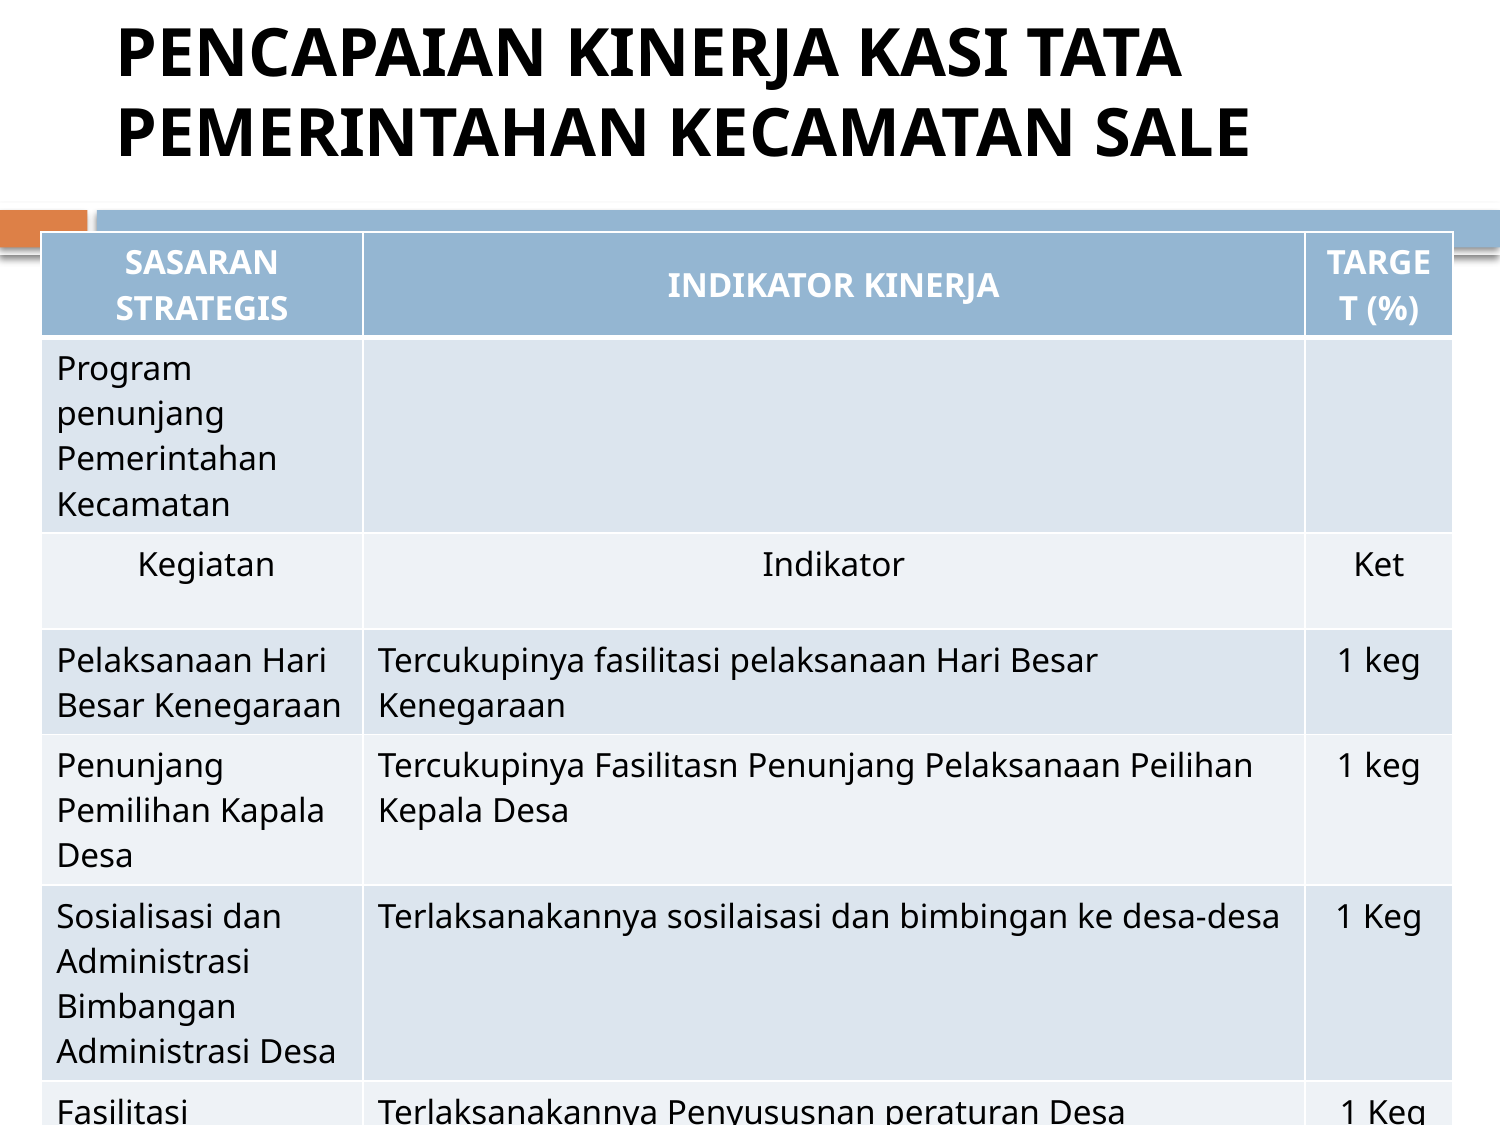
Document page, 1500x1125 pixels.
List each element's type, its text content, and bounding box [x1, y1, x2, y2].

table_cell Tercukupinya fasilitasi pelaksanaan Hari Besar Kenegaraan [364, 630, 1304, 734]
table_cell [364, 340, 1304, 532]
table_cell Kegiatan [42, 534, 362, 628]
table_header INDIKATOR KINERJA [364, 233, 1304, 335]
table_header TARGET (%) [1306, 233, 1452, 335]
table_cell Sosialisasi dan Administrasi Bimbangan Administrasi Desa [42, 886, 362, 1080]
table_cell 1 keg [1306, 630, 1452, 734]
table_cell Pelaksanaan Hari Besar Kenegaraan [42, 630, 362, 734]
table_cell 1 Keg [1306, 886, 1452, 1080]
table_cell Terlaksanakannya Penyususnan peraturan Desa [364, 1082, 1304, 1125]
table_cell Tercukupinya Fasilitasn Penunjang Pelaksanaan Peilihan Kepala Desa [364, 735, 1304, 884]
title PENCAPAIAN KINERJA KASI TATA PEMERINTAHAN KECAMATAN SALE [100, 19, 1438, 161]
table_cell Indikator [364, 534, 1304, 628]
table_cell Program penunjang Pemerintahan Kecamatan [42, 340, 362, 532]
table_cell [1306, 340, 1452, 532]
table_cell Fasilitasi Penyusunan Peraturan Desa [42, 1082, 362, 1125]
table_cell Ket [1306, 534, 1452, 628]
table_cell 1 Keg [1306, 1082, 1452, 1125]
table_cell Penunjang Pemilihan Kapala Desa [42, 735, 362, 884]
table_cell 1 keg [1306, 735, 1452, 884]
table_cell Terlaksanakannya sosilaisasi dan bimbingan ke desa-desa [364, 886, 1304, 1080]
table_header SASARAN STRATEGIS [42, 233, 362, 335]
